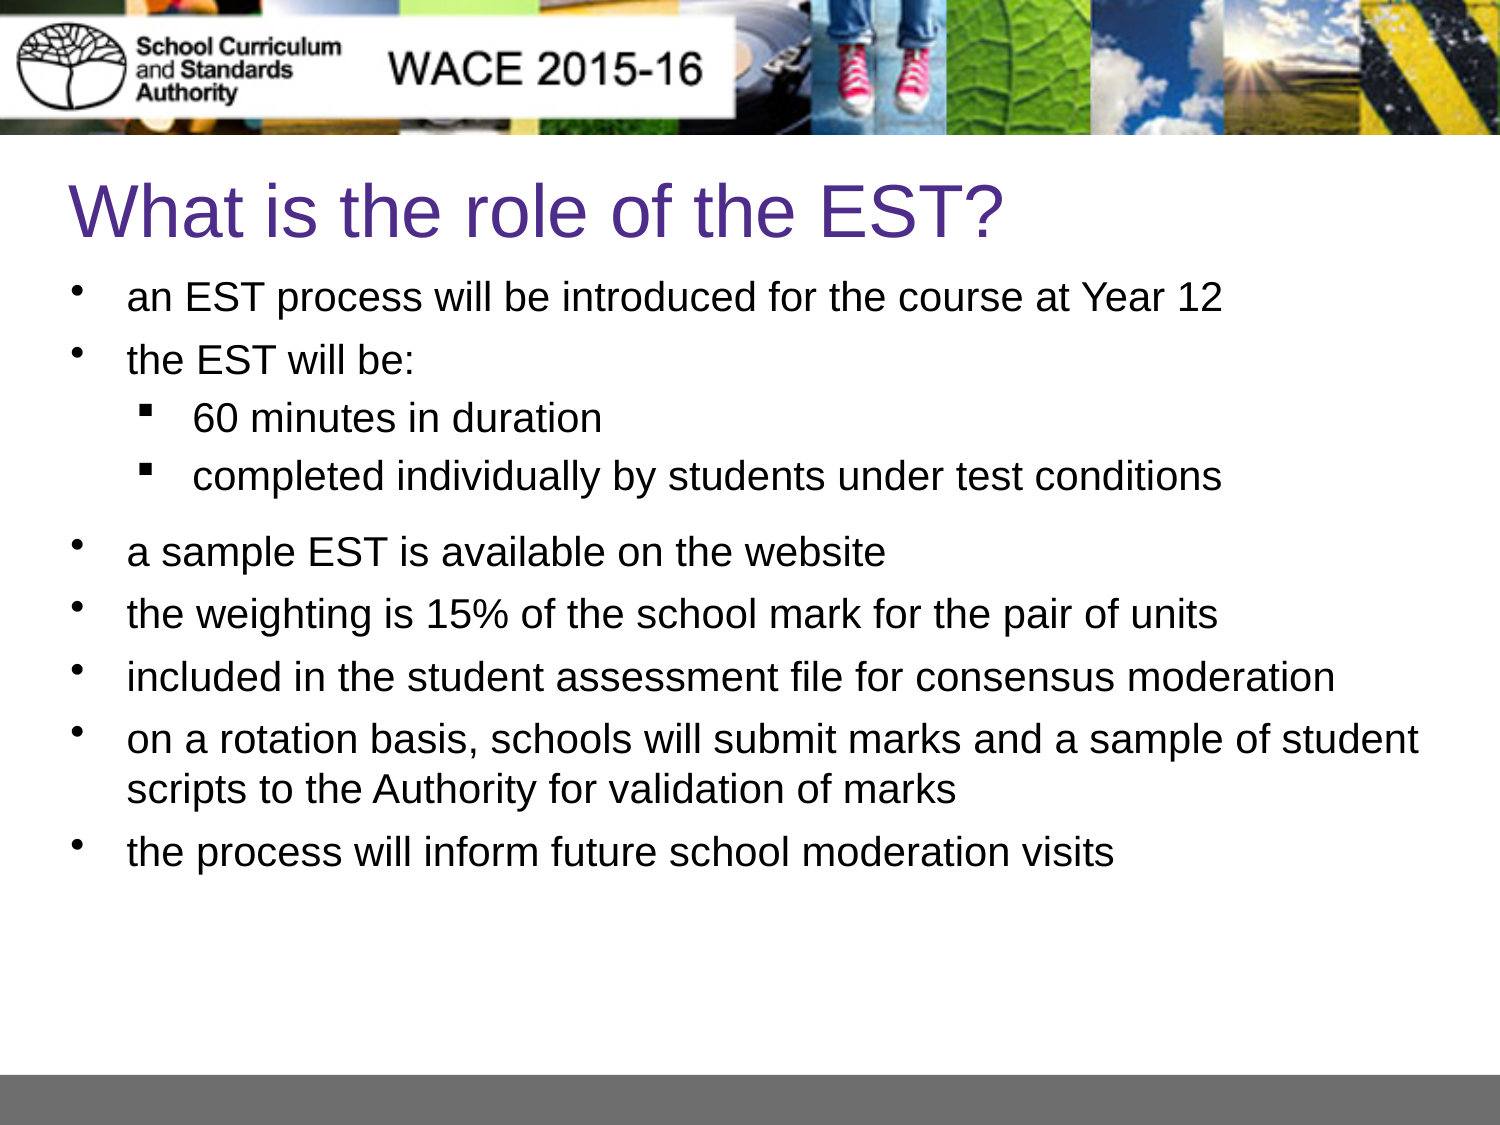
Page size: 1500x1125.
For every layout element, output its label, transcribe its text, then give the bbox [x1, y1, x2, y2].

list an EST process will be introduced for the course at Year 12 the EST will be: 60 minutes in duration completed individually by students under test conditions a sample EST is available on the website the weighting is 15% of the school mark for the pair of units included in the student assessment file for consensus moderation on a rotation basis, schools will submit marks and a sample of student scripts to the Authority for validation of marks the process will inform future school moderation visits [55, 262, 1455, 1025]
title What is the role of the EST? [53, 138, 1457, 278]
picture [0, 0, 1500, 135]
